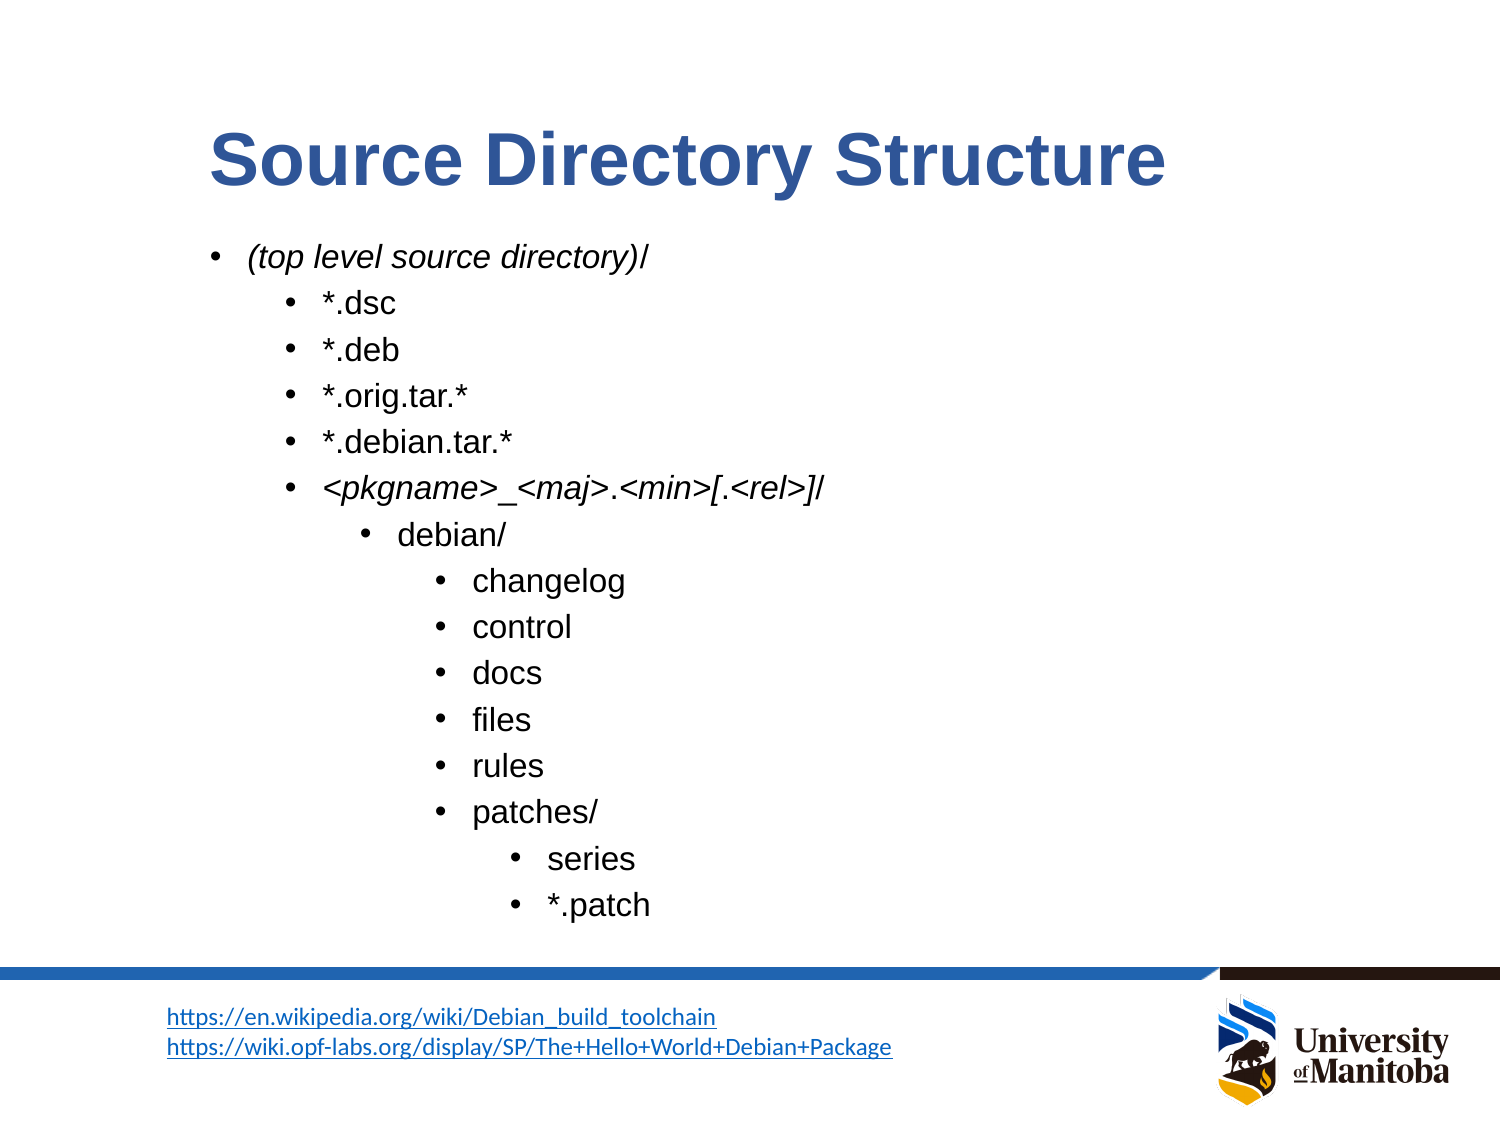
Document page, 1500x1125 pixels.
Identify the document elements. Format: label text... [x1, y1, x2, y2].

title Source Directory Structure [195, 113, 1397, 194]
list (top level source directory)/ *.dsc *.deb *.orig.tar.* *.debian.tar.* <pkgname>_<maj>.<min>[.<rel>]/ debian/ changelog control docs files rules patches/ series *.patch [195, 232, 1397, 915]
text_box https://en.wikipedia.org/wiki/Debian_build_toolchain https://wiki.opf-labs.org/display/SP/The+Hello+World+Debian+Package [151, 993, 1195, 1069]
